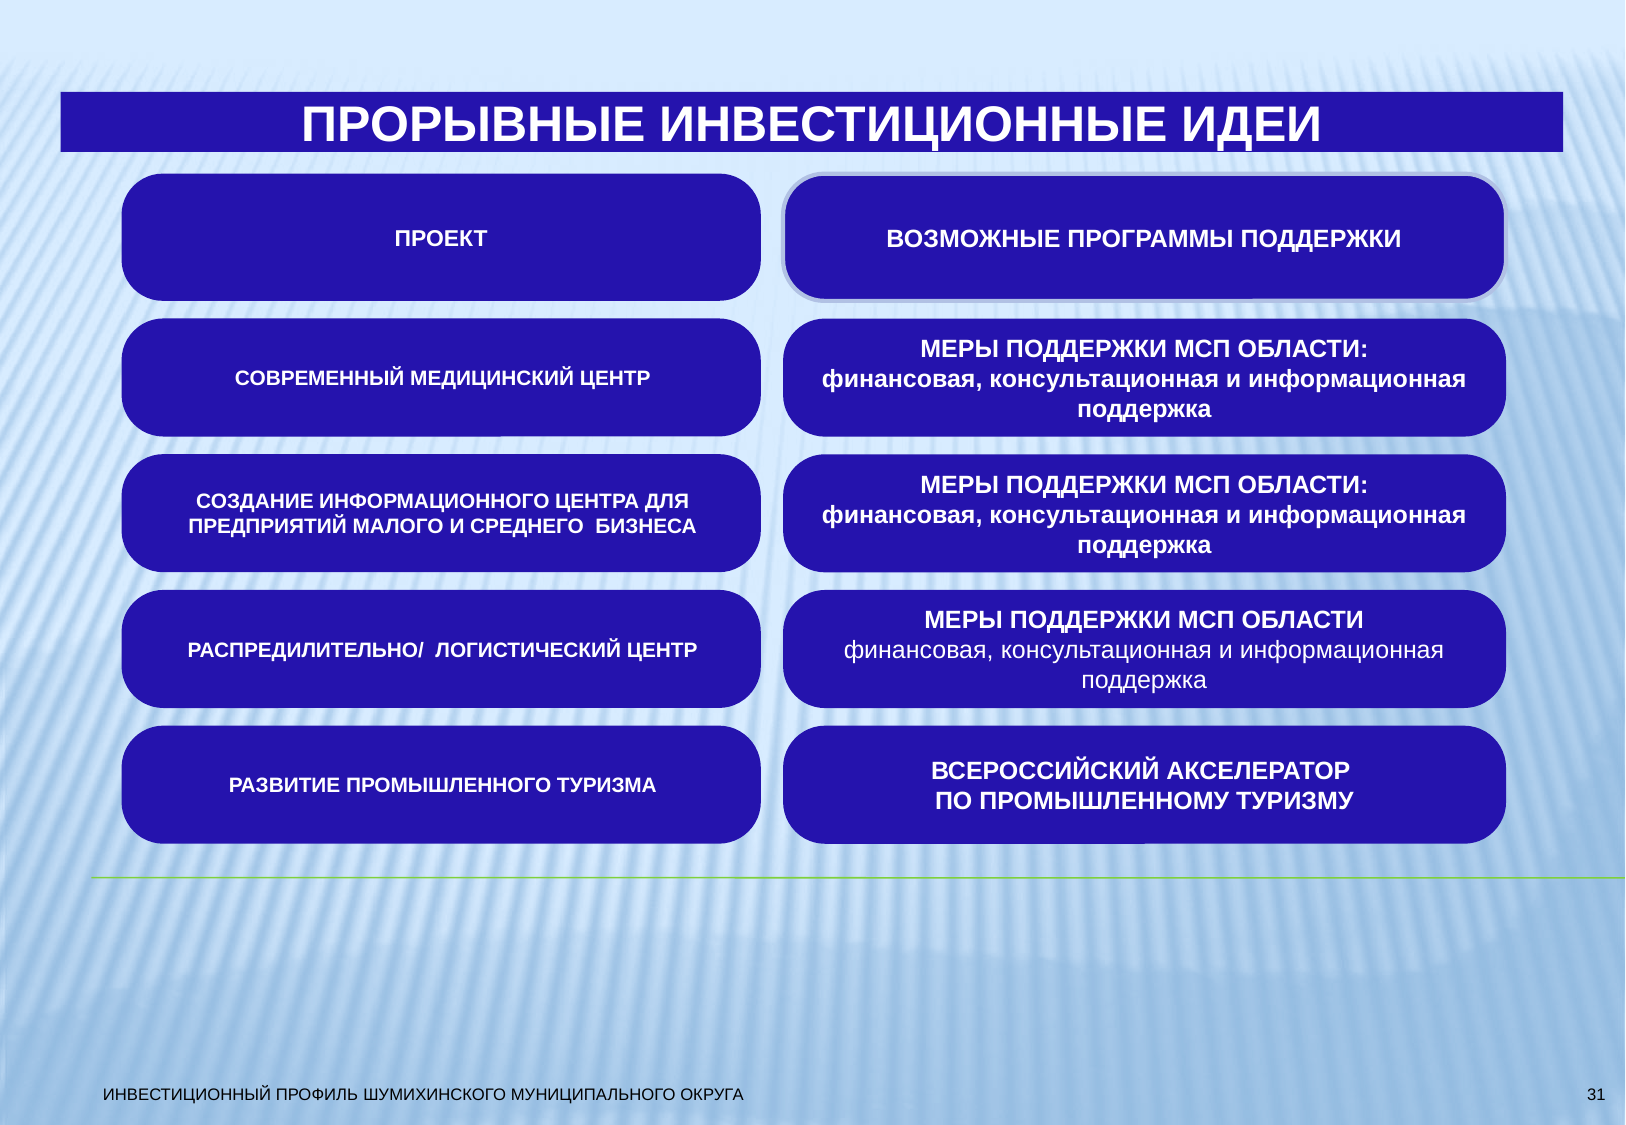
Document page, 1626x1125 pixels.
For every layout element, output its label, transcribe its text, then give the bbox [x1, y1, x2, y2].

text_box ИНВЕСТИЦИОННЫЙ ПРОФИЛЬ ШУМИХИНСКОГО МУНИЦИПАЛЬНОГО ОКРУГА [102, 1083, 1304, 1104]
text_box МЕРЫ ПОДДЕРЖКИ МСП ОБЛАСТИ: финансовая, консультационная и информационная поддержка [780, 316, 1509, 439]
text_box СОЗДАНИЕ ИНФОРМАЦИОННОГО ЦЕНТРА ДЛЯ ПРЕДПРИЯТИЙ МАЛОГО И СРЕДНЕГО БИЗНЕСА [119, 452, 763, 575]
text_box ПРОРЫВНЫЕ ИНВЕСТИЦИОННЫЕ ИДЕИ [60, 91, 1564, 152]
text_box РАЗВИТИЕ ПРОМЫШЛЕННОГО ТУРИЗМА [119, 723, 763, 846]
text_box МЕРЫ ПОДДЕРЖКИ МСП ОБЛАСТИ финансовая, консультационная и информационная поддержка [780, 587, 1509, 711]
text_box СОВРЕМЕННЫЙ МЕДИЦИНСКИЙ ЦЕНТР [119, 316, 763, 439]
text_box ПРОЕКТ [119, 171, 763, 303]
text_box РАСПРЕДИЛИТЕЛЬНО/ ЛОГИСТИЧЕСКИЙ ЦЕНТР [119, 587, 763, 711]
slide_number 31 [1486, 1083, 1606, 1105]
text_box ВСЕРОССИЙСКИЙ АКСЕЛЕРАТОР ПО ПРОМЫШЛЕННОМУ ТУРИЗМУ [780, 723, 1509, 846]
text_box МЕРЫ ПОДДЕРЖКИ МСП ОБЛАСТИ: финансовая, консультационная и информационная поддержка [780, 452, 1509, 575]
text_box ВОЗМОЖНЫЕ ПРОГРАММЫ ПОДДЕРЖКИ [780, 171, 1509, 303]
